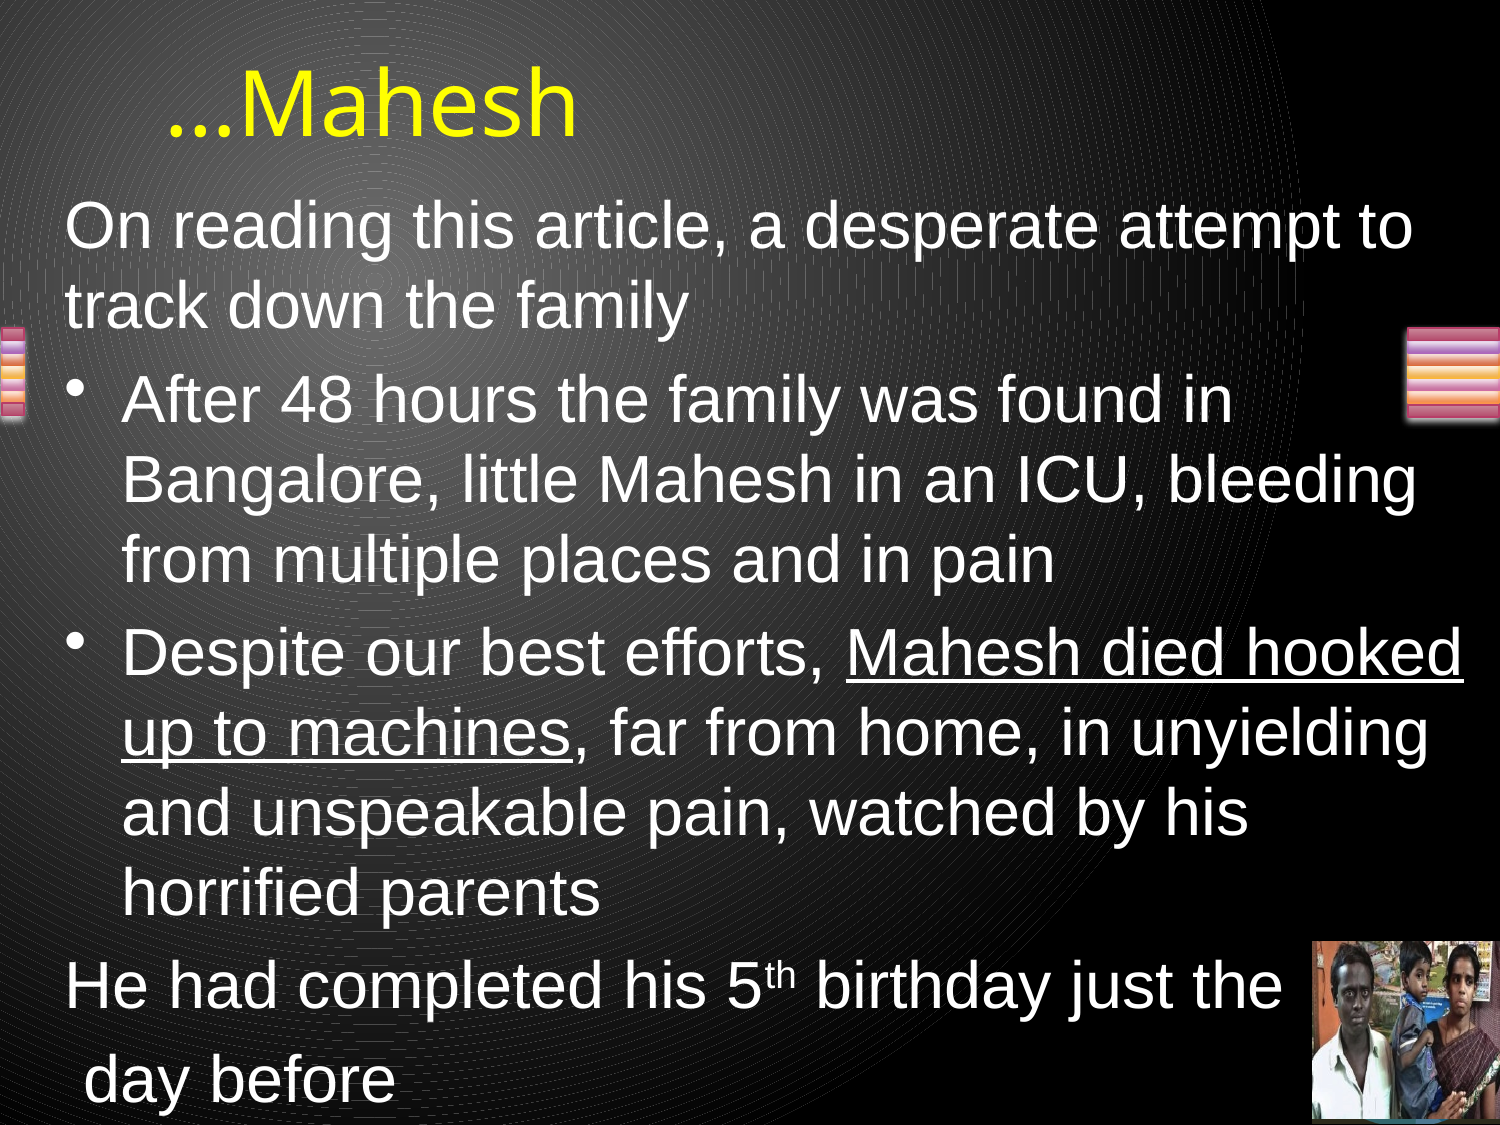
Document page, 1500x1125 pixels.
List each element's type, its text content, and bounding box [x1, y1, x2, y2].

picture [1311, 941, 1500, 1120]
title …Mahesh [150, 12, 1413, 163]
list On reading this article, a desperate attempt to track down the family After 48 hours the family was found in Bangalore, little Mahesh in an ICU, bleeding from multiple places and in pain Despite our best efforts, Mahesh died hooked up to machines, far from home, in unyielding and unspeakable pain, watched by his horrified parents He had completed his 5th birthday just the day before [50, 174, 1500, 1100]
